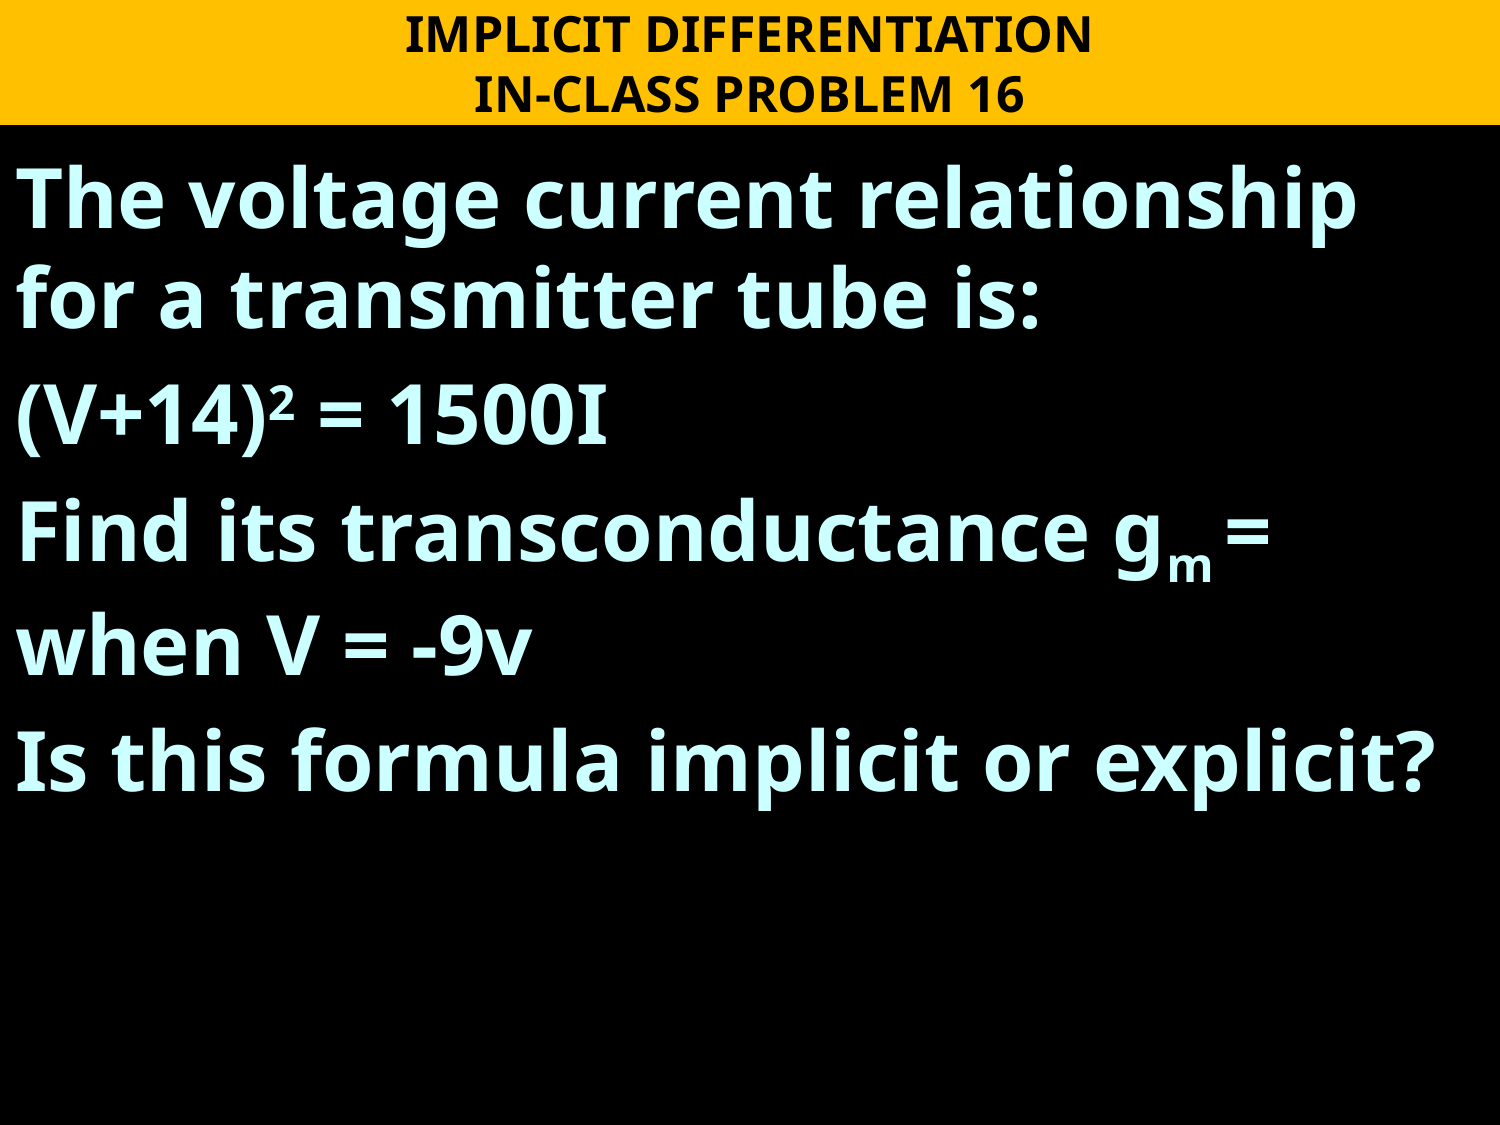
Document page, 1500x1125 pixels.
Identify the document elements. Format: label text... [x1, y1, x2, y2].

text_box IMPLICIT DIFFERENTIATION IN-CLASS PROBLEM 16 [0, 0, 1500, 125]
